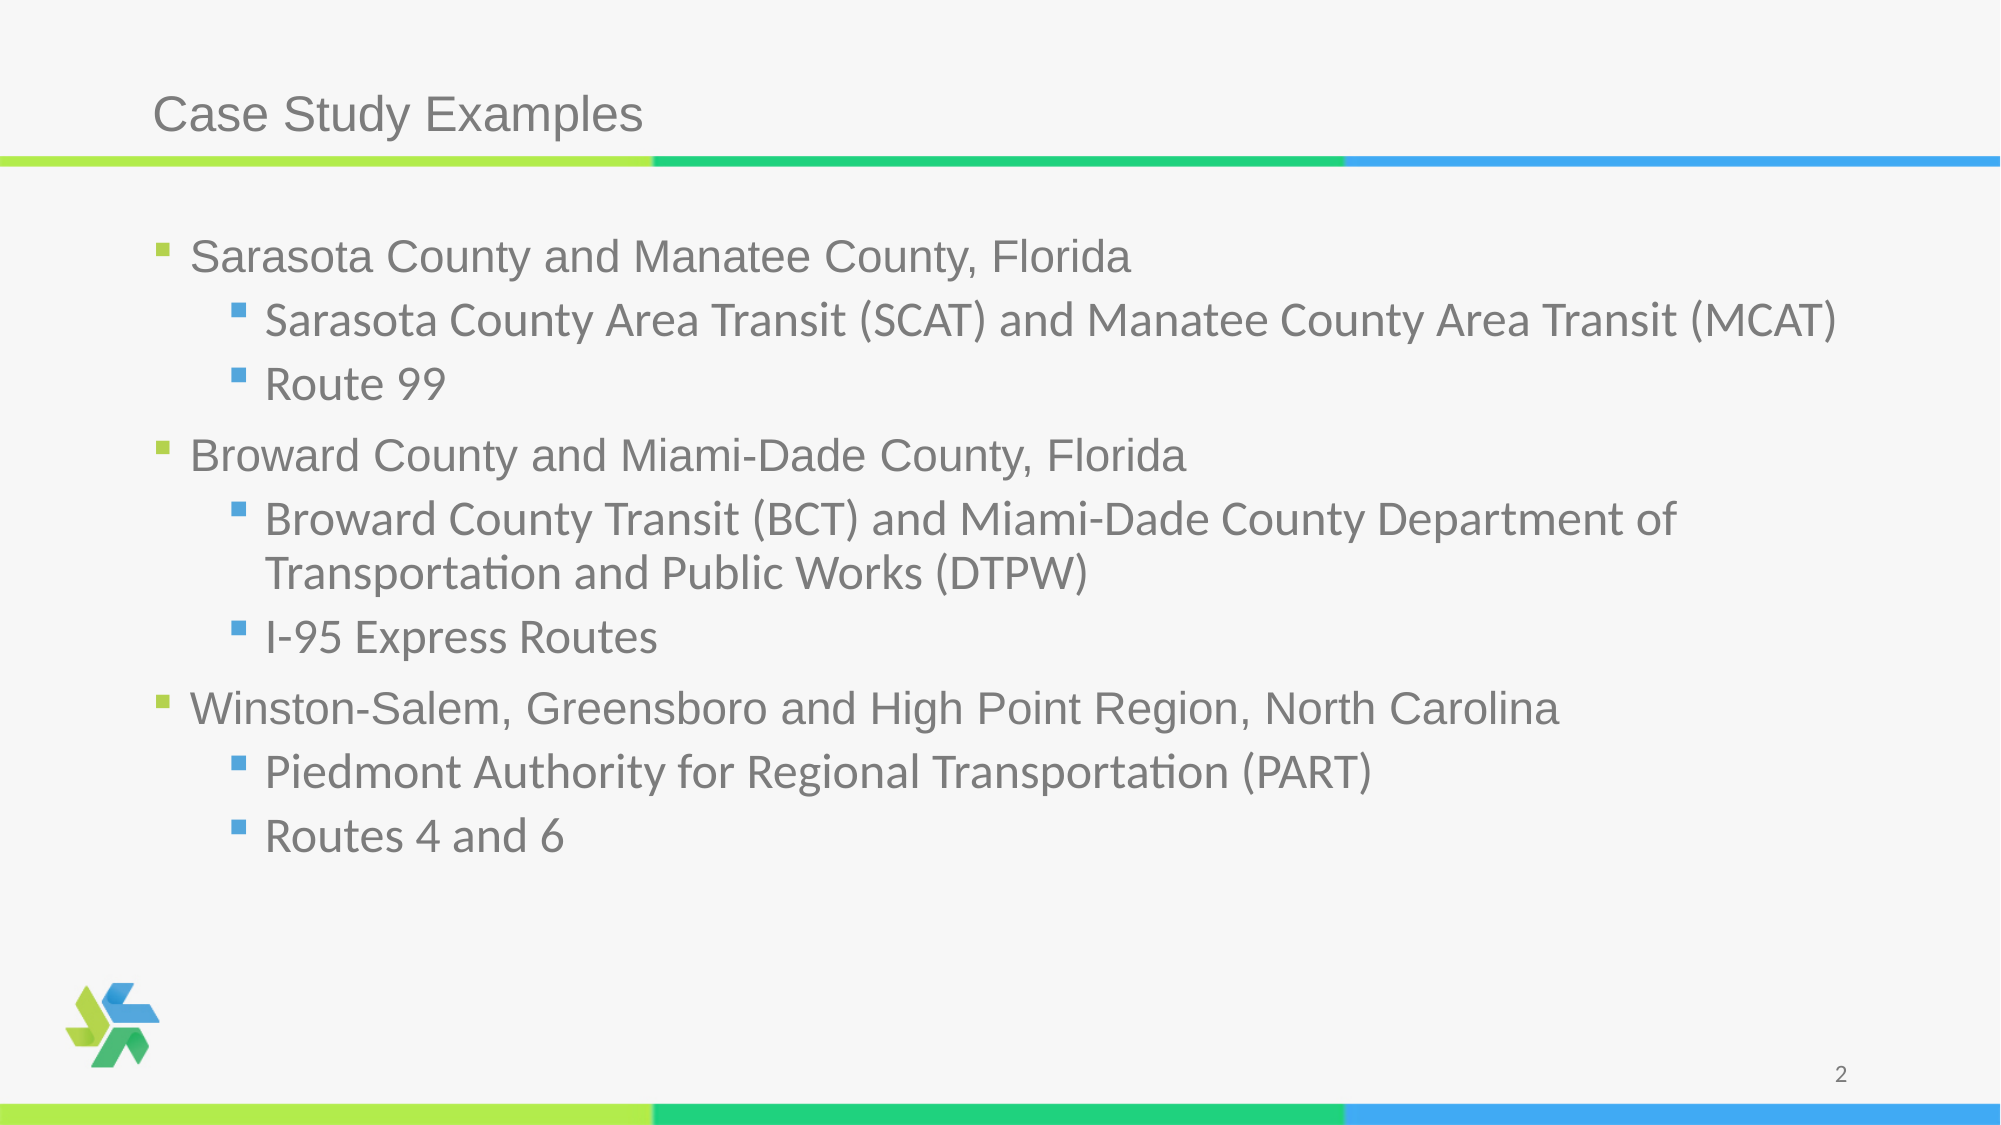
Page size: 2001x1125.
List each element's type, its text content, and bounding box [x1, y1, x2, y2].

list Sarasota County and Manatee County, Florida Sarasota County Area Transit (SCAT) and Manatee County Area Transit (MCAT) Route 99 Broward County and Miami-Dade County, Florida Broward County Transit (BCT) and Miami-Dade County Department of Transportation and Public Works (DTPW) I-95 Express Routes Winston-Salem, Greensboro and High Point Region, North Carolina Piedmont Authority for Regional Transportation (PART) Routes 4 and 6 [137, 225, 1937, 1014]
slide_number 2 [1412, 1042, 1863, 1103]
title Case Study Examples [137, 59, 1863, 171]
picture [0, 0, 2001, 1125]
